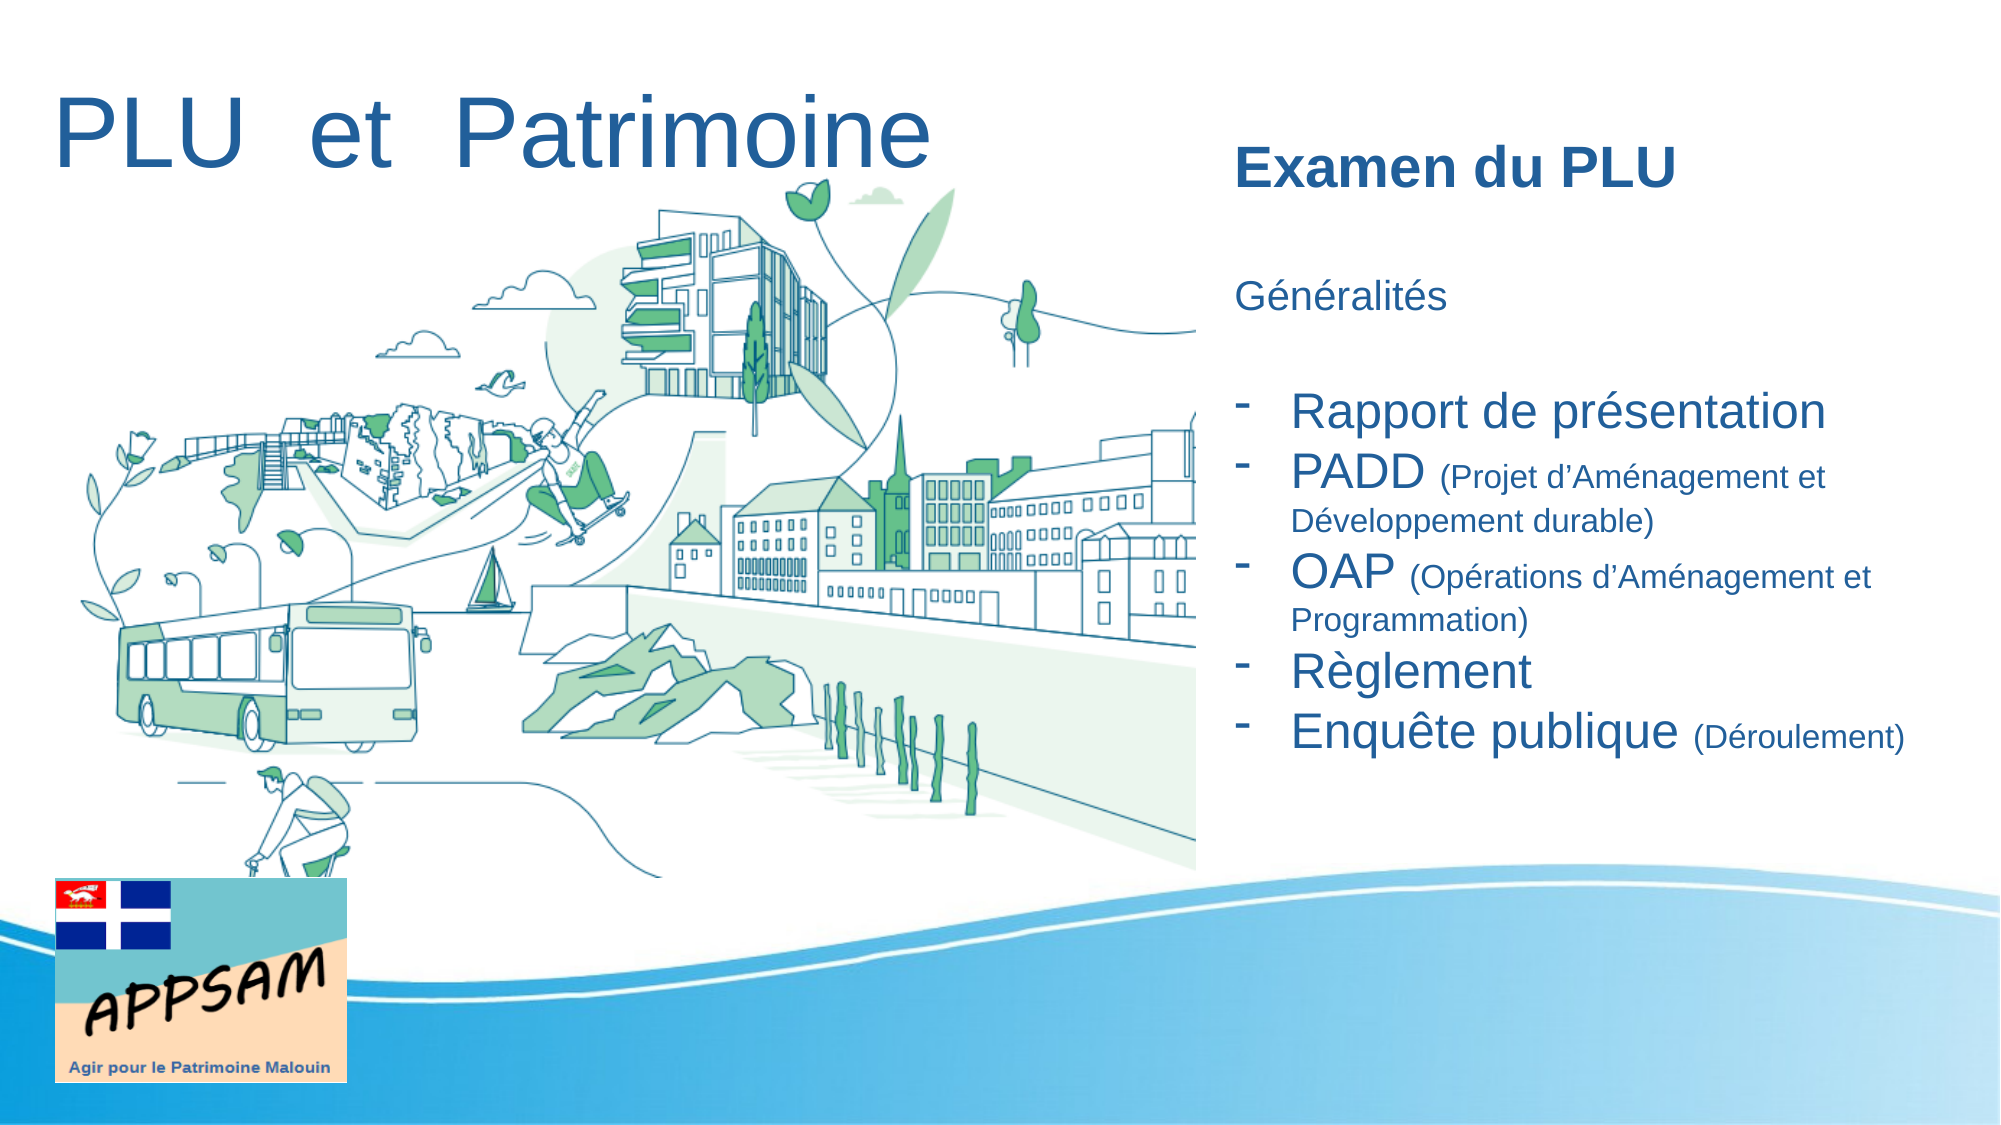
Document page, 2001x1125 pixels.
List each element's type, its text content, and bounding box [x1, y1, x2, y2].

text_box Examen du PLU Généralités Rapport de présentation PADD (Projet d’Aménagement et Développement durable) OAP (Opérations d’Aménagement et Programmation) Règlement Enquête publique (Déroulement) [1216, 119, 2000, 768]
picture [0, 119, 2000, 1125]
text_box PLU et Patrimoine [34, 57, 953, 497]
